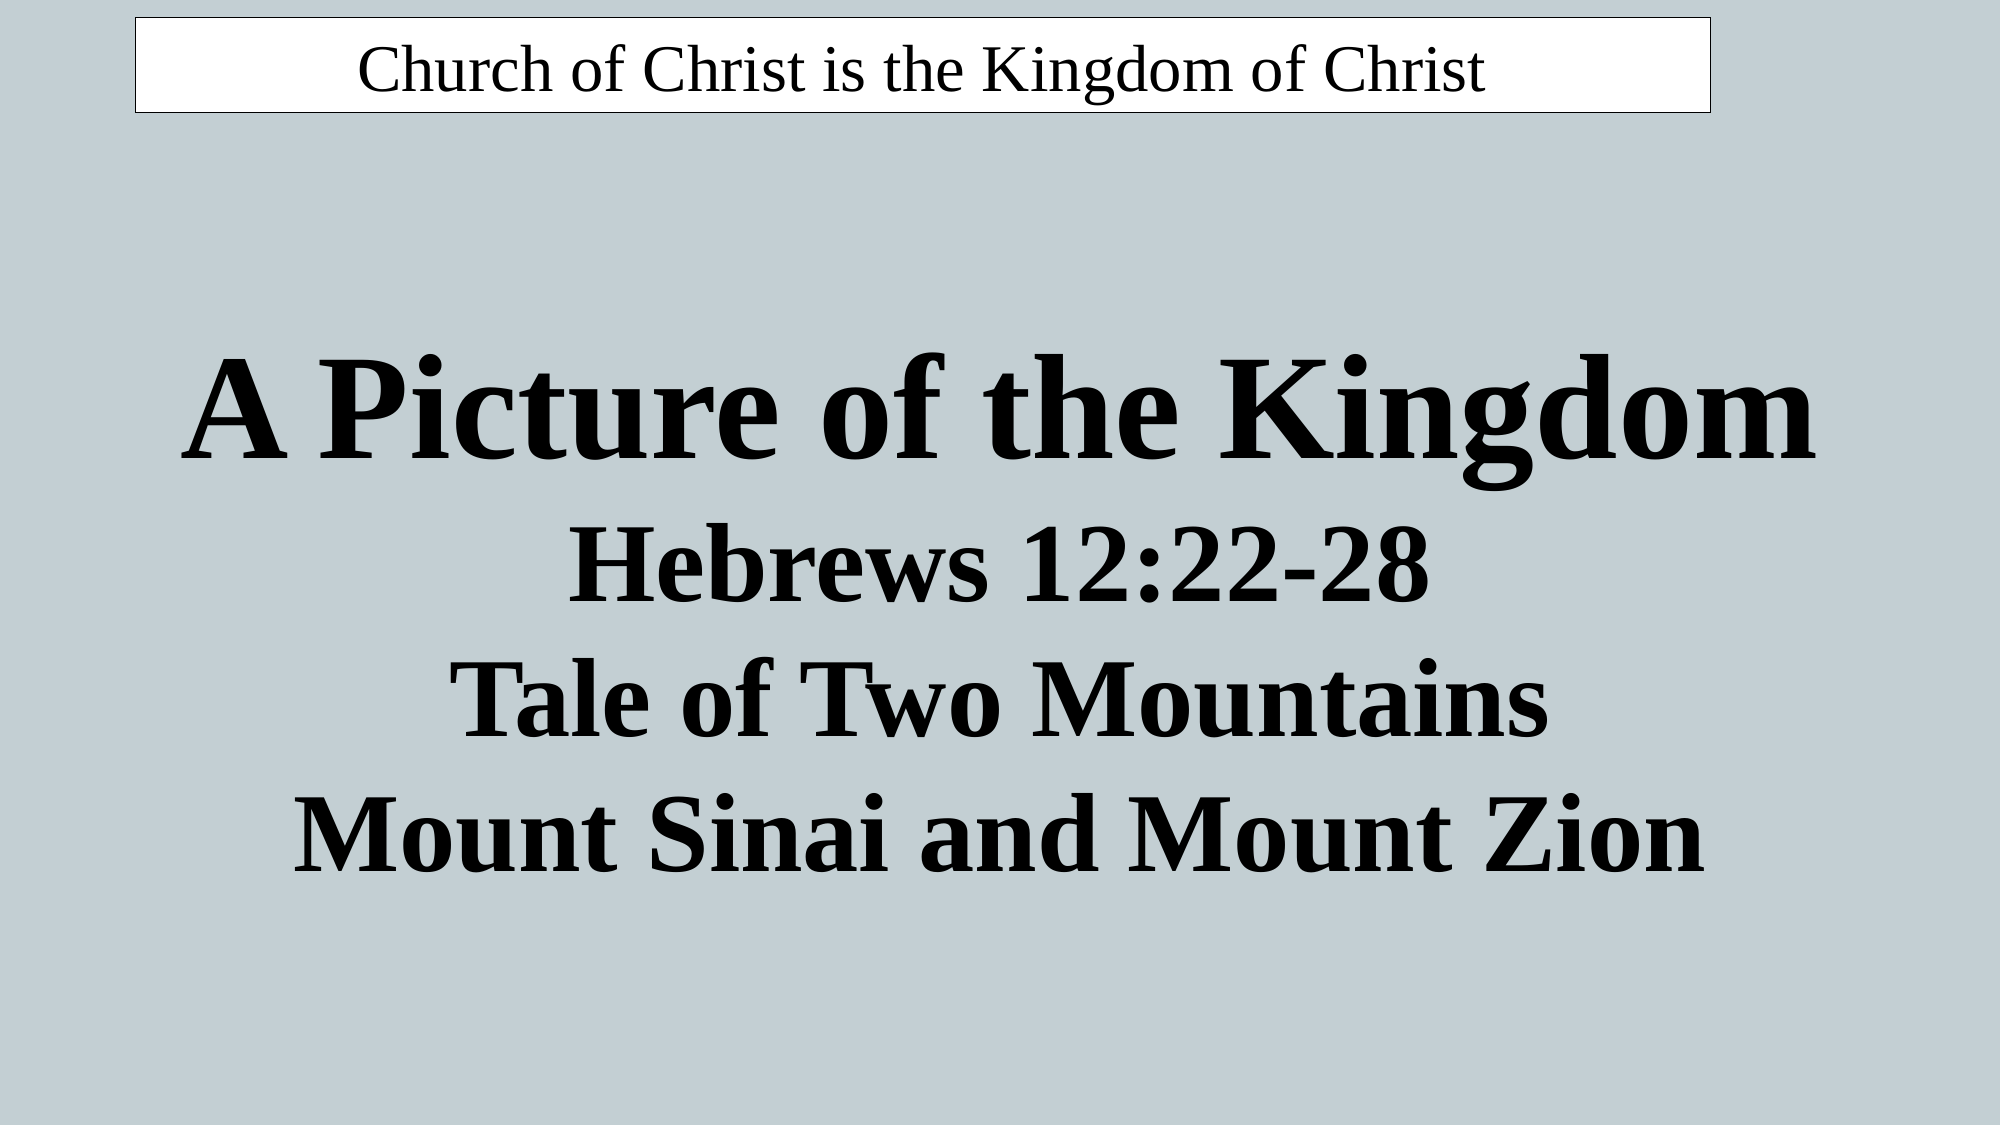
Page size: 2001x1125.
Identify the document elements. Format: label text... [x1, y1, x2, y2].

text_box Church of Christ is the Kingdom of Christ [135, 17, 1711, 113]
text_box A Picture of the Kingdom Hebrews 12:22-28 Tale of Two Mountains Mount Sinai and Mount Zion [0, 181, 2000, 1022]
